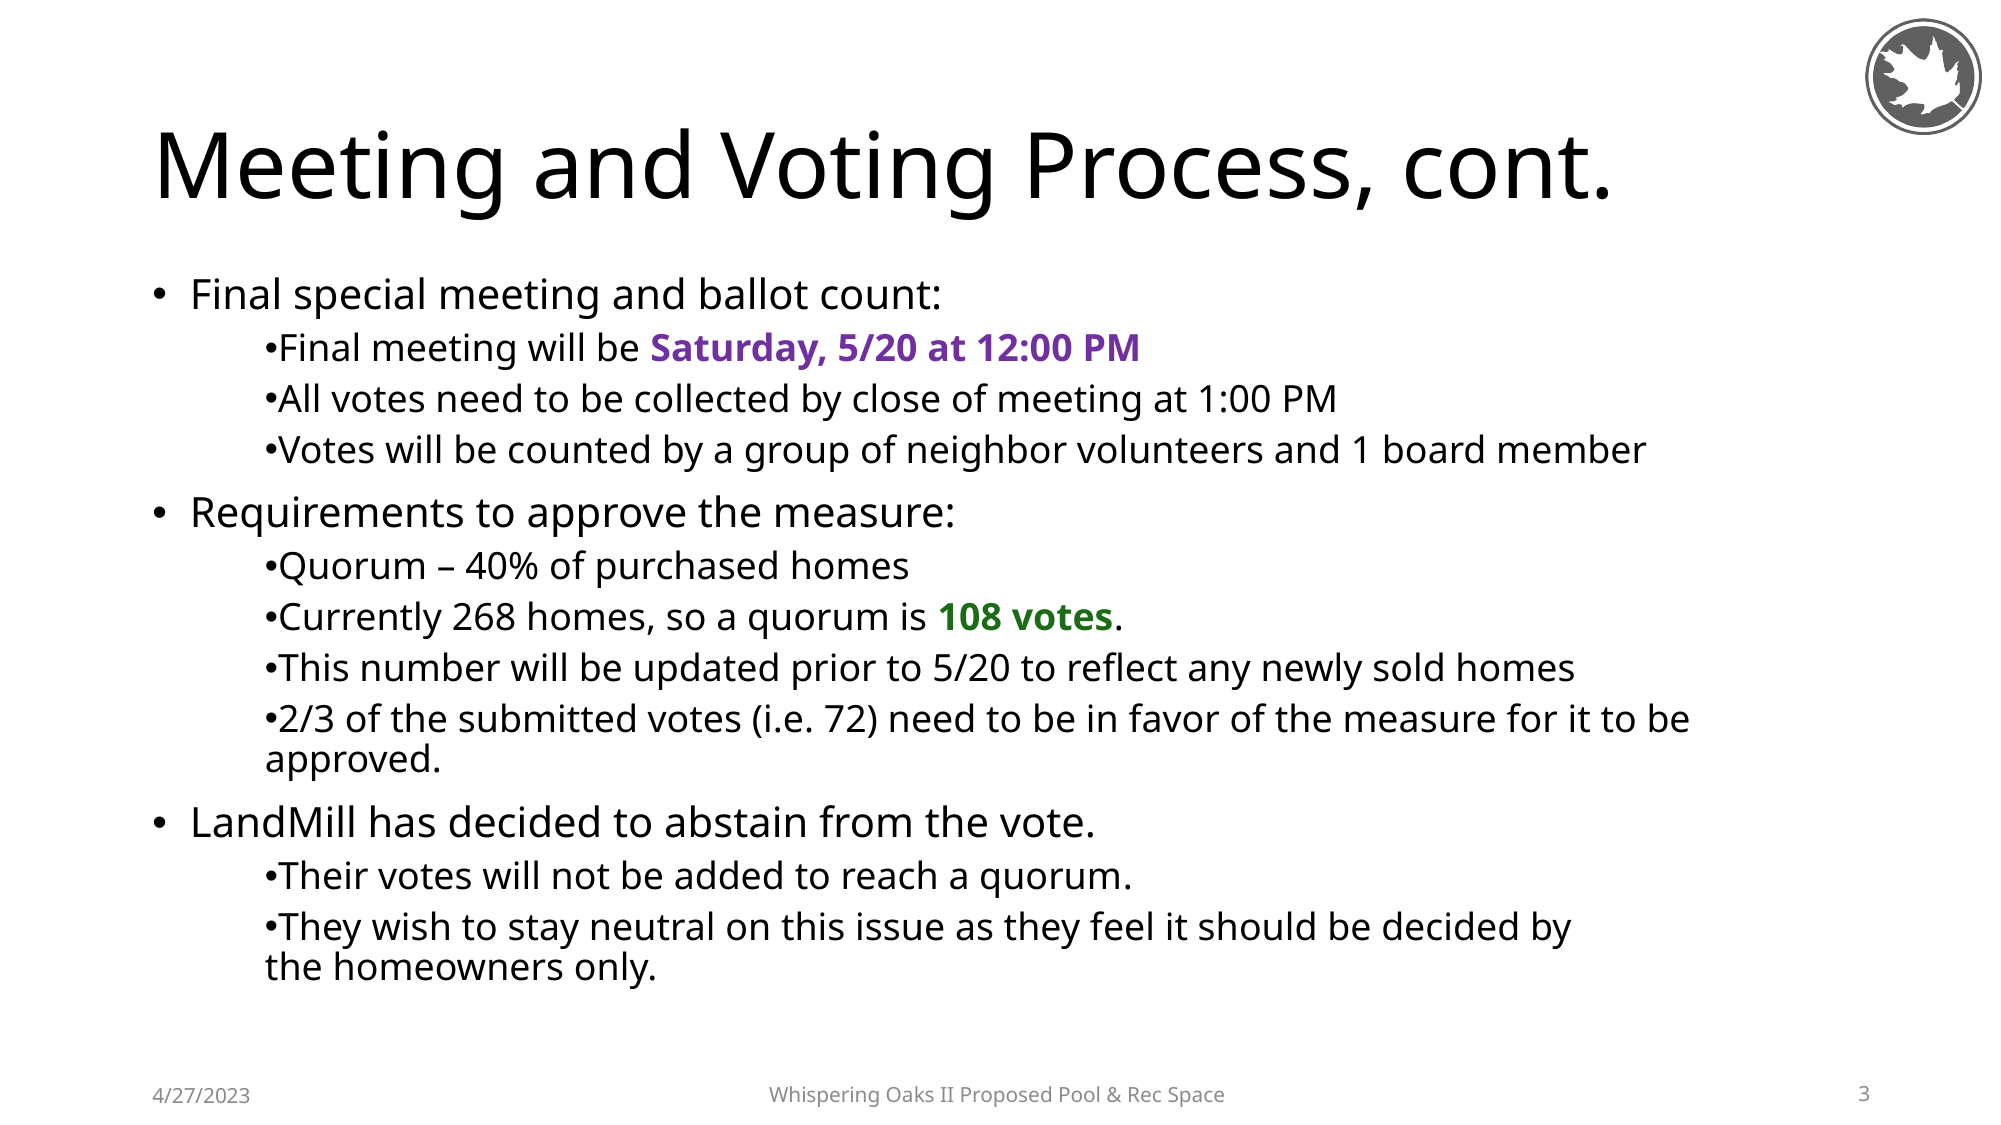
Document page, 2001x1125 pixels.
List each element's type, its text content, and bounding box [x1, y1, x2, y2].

picture [1865, 18, 1982, 135]
title Meeting and Voting Process, cont. [137, 59, 1863, 266]
list Final special meeting and ballot count: Final meeting will be Saturday, 5/20 at 12:00 PM All votes need to be collected by close of meeting at 1:00 PM Votes will be counted by a group of neighbor volunteers and 1 board member Requirements to approve the measure: Quorum – 40% of purchased homes Currently 268 homes, so a quorum is 108 votes. This number will be updated prior to 5/20 to reflect any newly sold homes 2/3 of the submitted votes (i.e. 72) need to be in favor of the measure for it to be approved. LandMill has decided to abstain from the vote. Their votes will not be added to reach a quorum. They wish to stay neutral on this issue as they feel it should be decided by the homeowners only. [137, 266, 1863, 1125]
